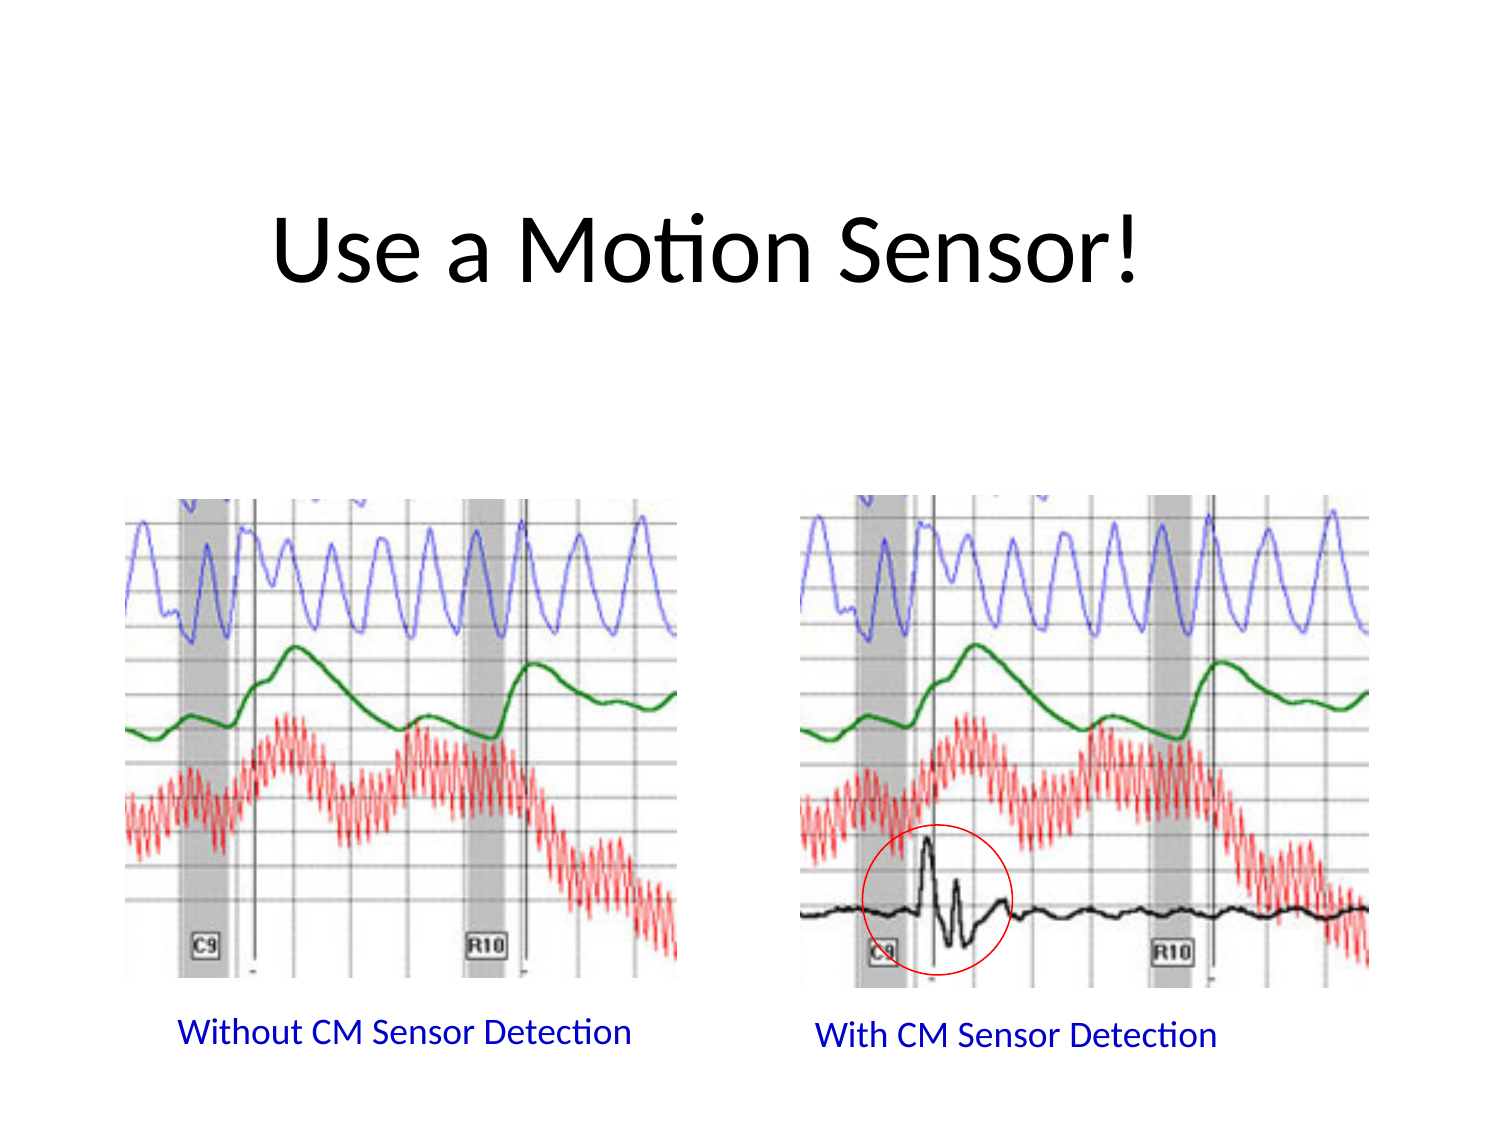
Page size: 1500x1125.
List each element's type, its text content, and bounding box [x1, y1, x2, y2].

text_box Use a Motion Sensor! [255, 174, 1161, 310]
text_box Without CM Sensor Detection [162, 999, 700, 1060]
picture [799, 495, 1369, 988]
text_box With CM Sensor Detection [800, 1002, 1350, 1062]
picture [124, 499, 677, 978]
